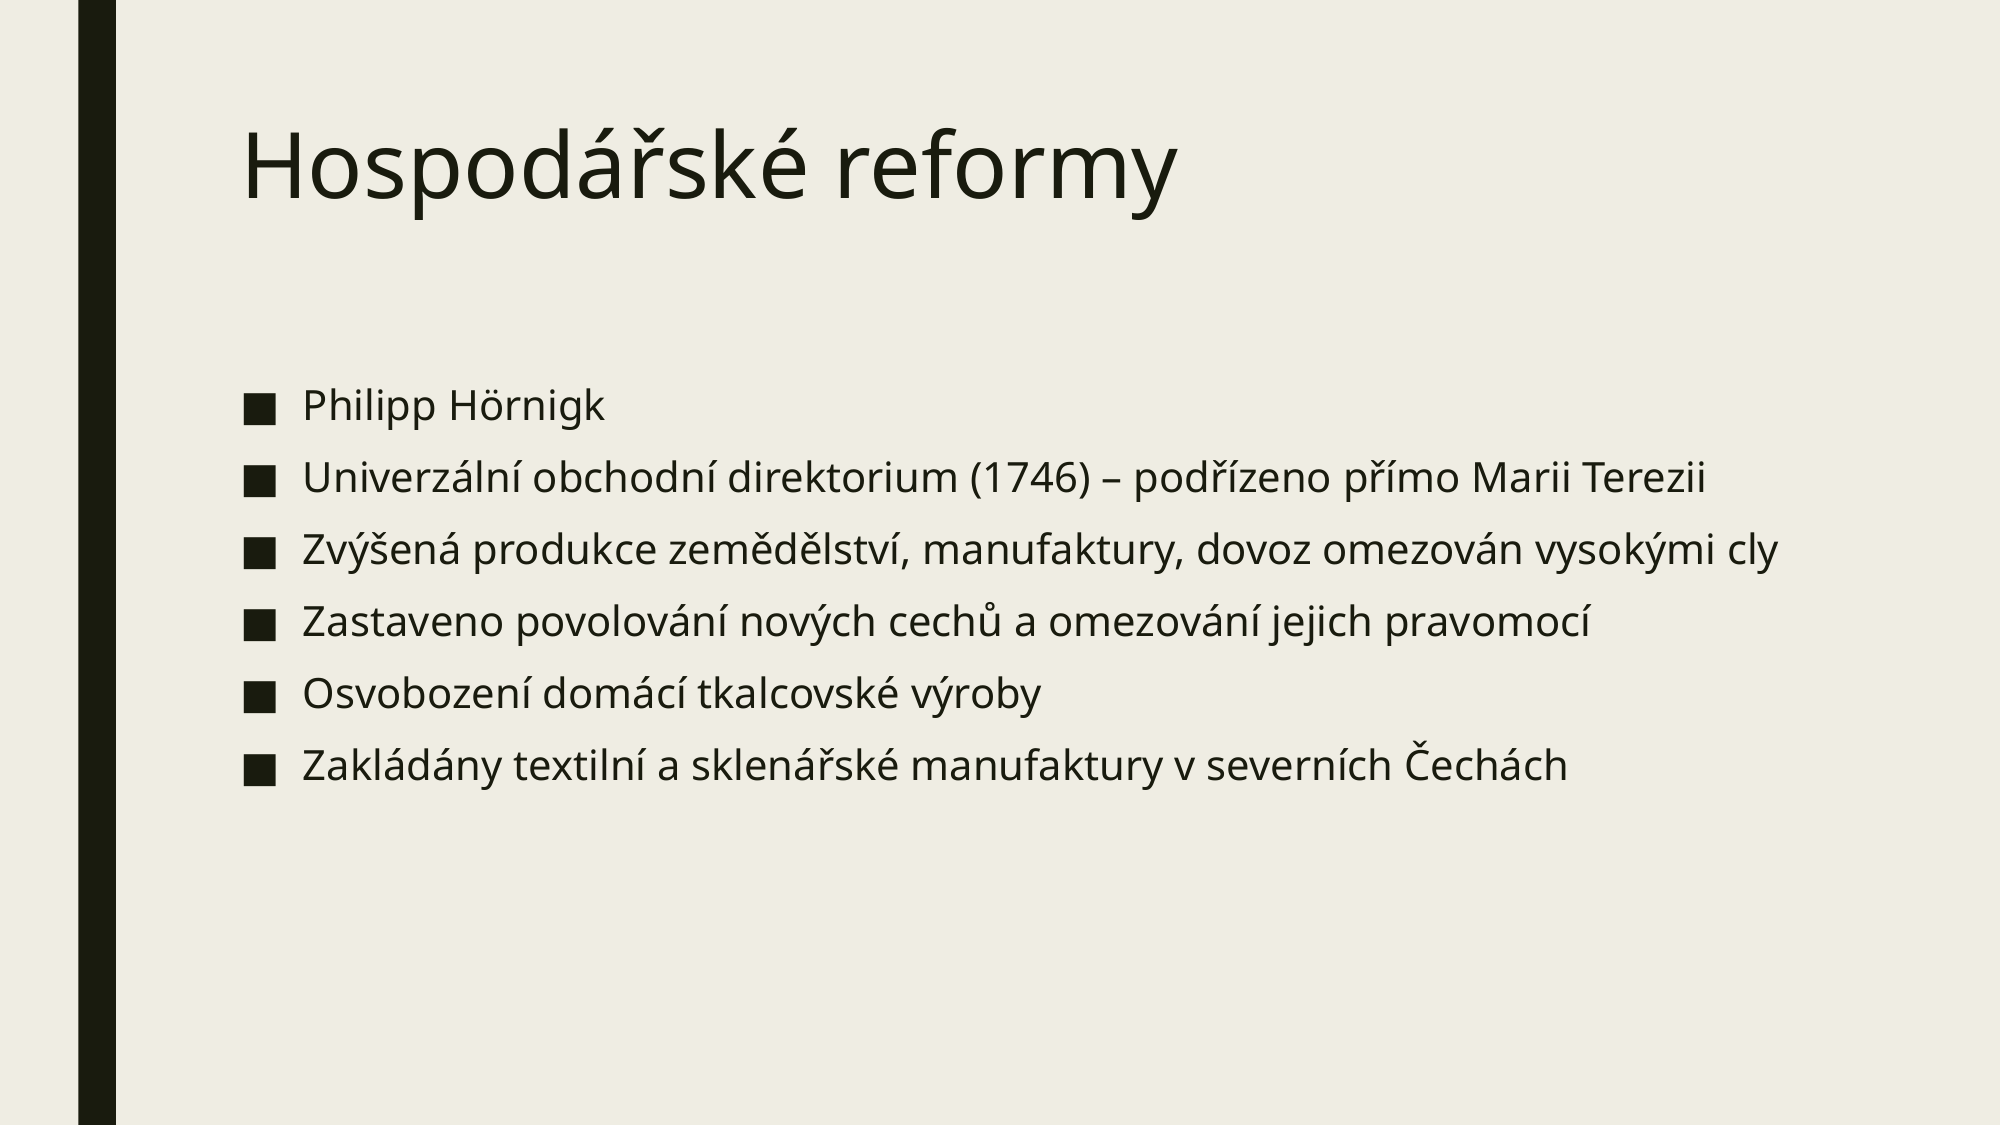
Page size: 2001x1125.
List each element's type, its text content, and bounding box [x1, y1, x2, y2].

list Philipp Hörnigk Univerzální obchodní direktorium (1746) – podřízeno přímo Marii Terezii Zvýšená produkce zemědělství, manufaktury, dovoz omezován vysokými cly Zastaveno povolování nových cechů a omezování jejich pravomocí Osvobození domácí tkalcovské výroby Zakládány textilní a sklenářské manufaktury v severních Čechách [225, 375, 1800, 963]
title Hospodářské reformy [225, 112, 1800, 357]
